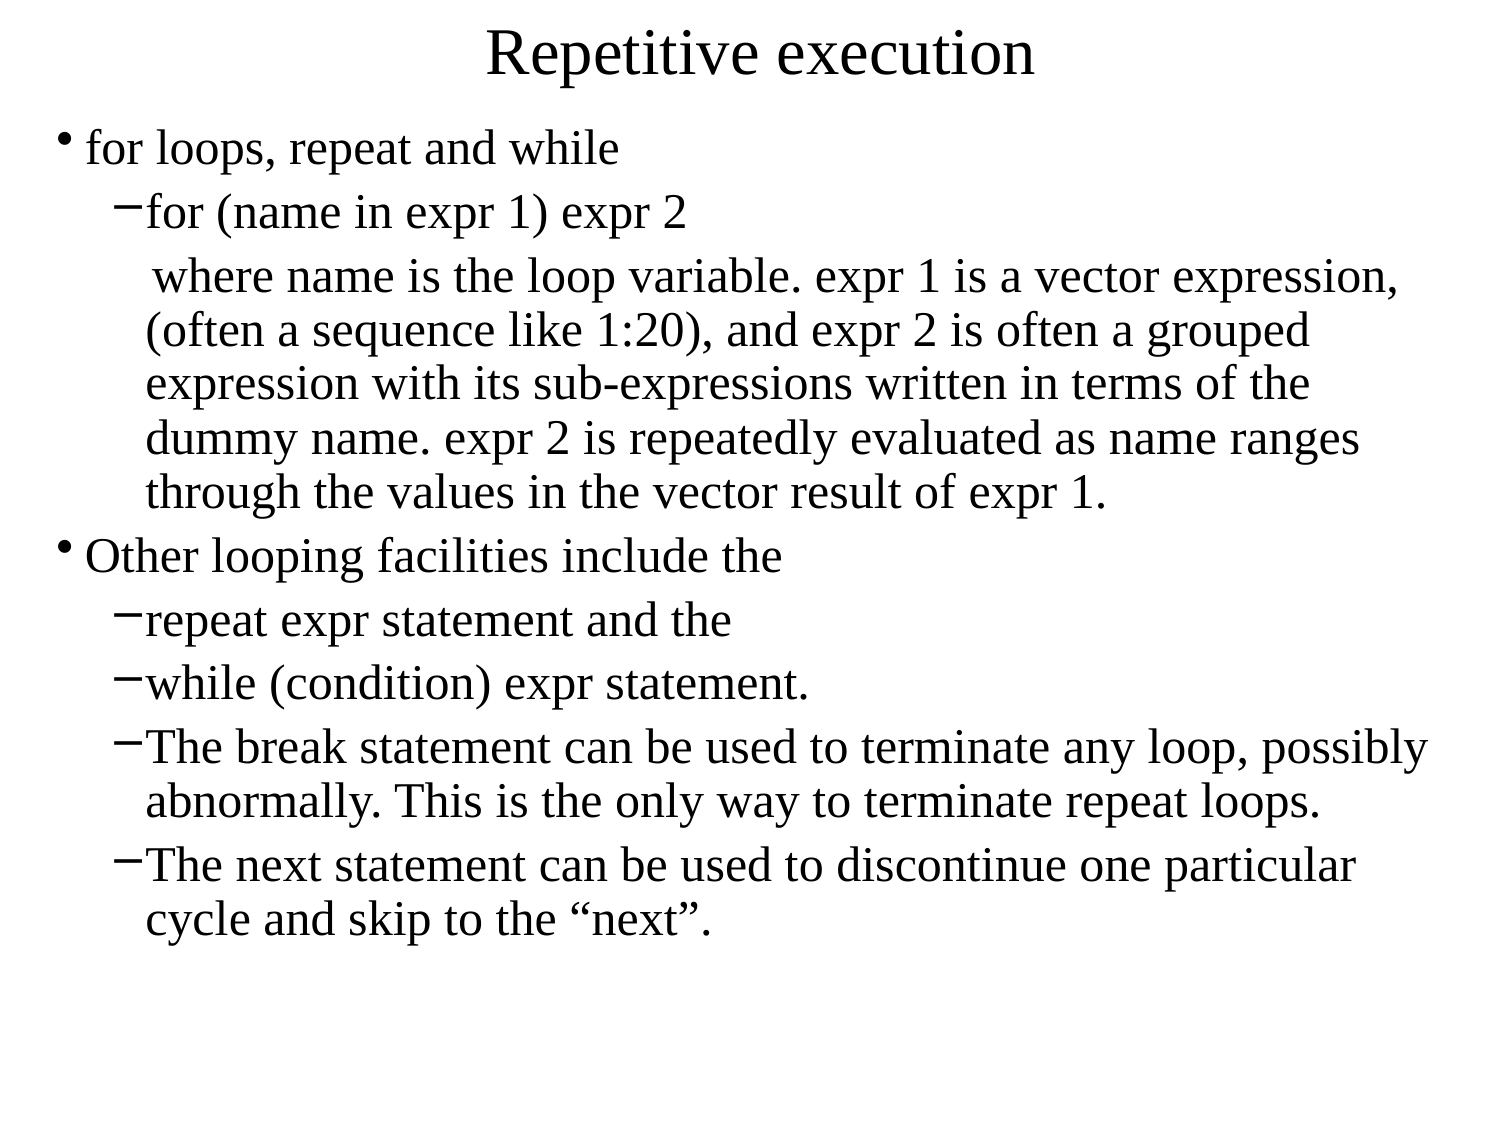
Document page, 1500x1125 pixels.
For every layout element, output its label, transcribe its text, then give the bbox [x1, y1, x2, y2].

list for loops, repeat and while for (name in expr 1) expr 2 where name is the loop variable. expr 1 is a vector expression, (often a sequence like 1:20), and expr 2 is often a grouped expression with its sub-expressions written in terms of the dummy name. expr 2 is repeatedly evaluated as name ranges through the values in the vector result of expr 1. Other looping facilities include the repeat expr statement and the while (condition) expr statement. The break statement can be used to terminate any loop, possibly abnormally. This is the only way to terminate repeat loops. The next statement can be used to discontinue one particular cycle and skip to the “next”. [41, 113, 1447, 1071]
title Repetitive execution [123, 0, 1399, 97]
